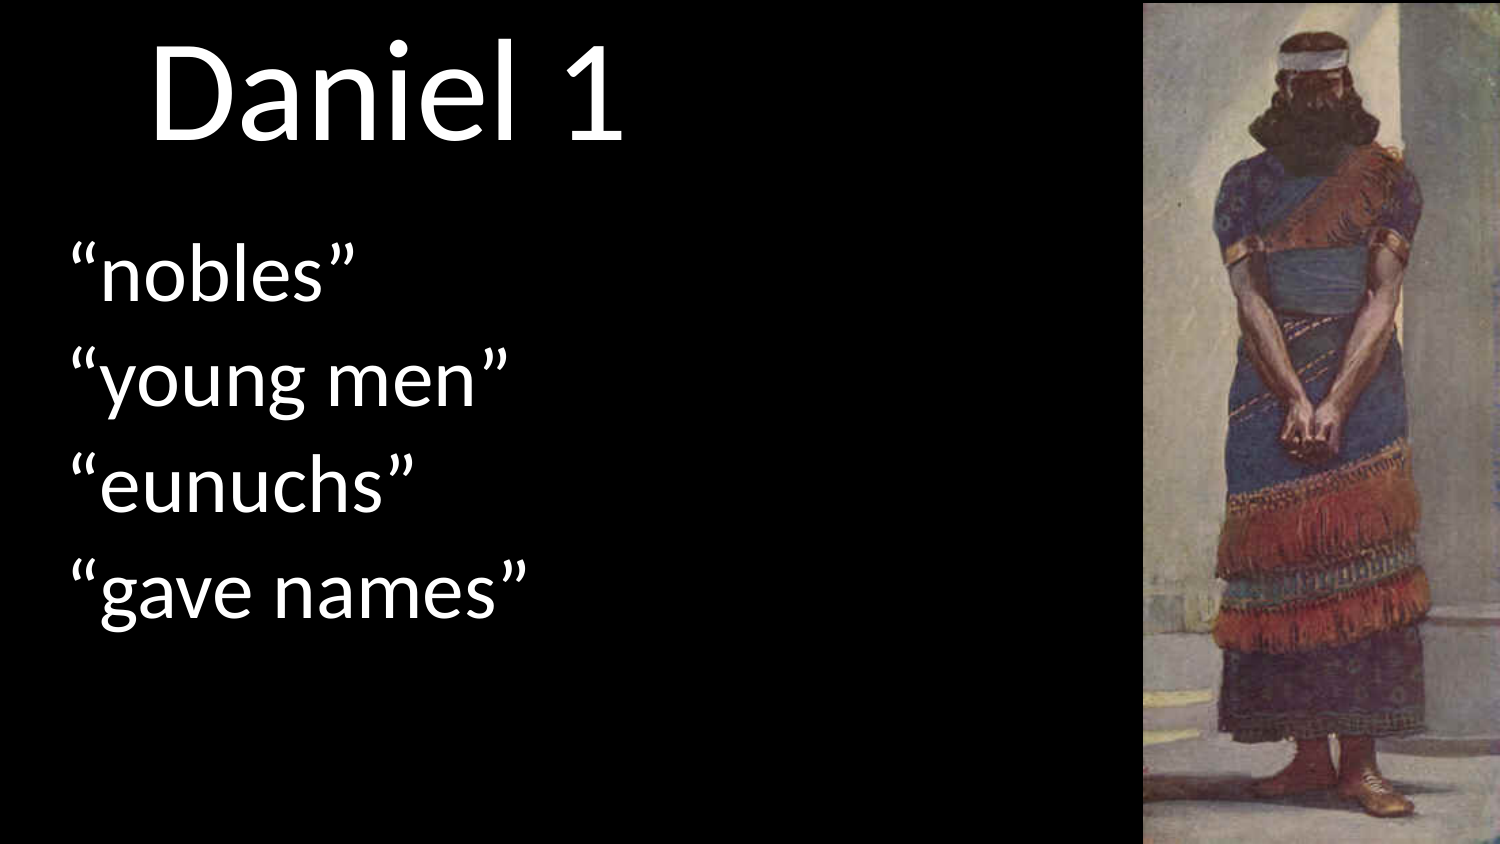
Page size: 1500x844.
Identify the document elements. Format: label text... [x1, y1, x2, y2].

list “nobles” “young men” “eunuchs” “gave names” [50, 221, 1143, 810]
picture [1143, 3, 1500, 844]
title Daniel 1 [1, 3, 775, 183]
